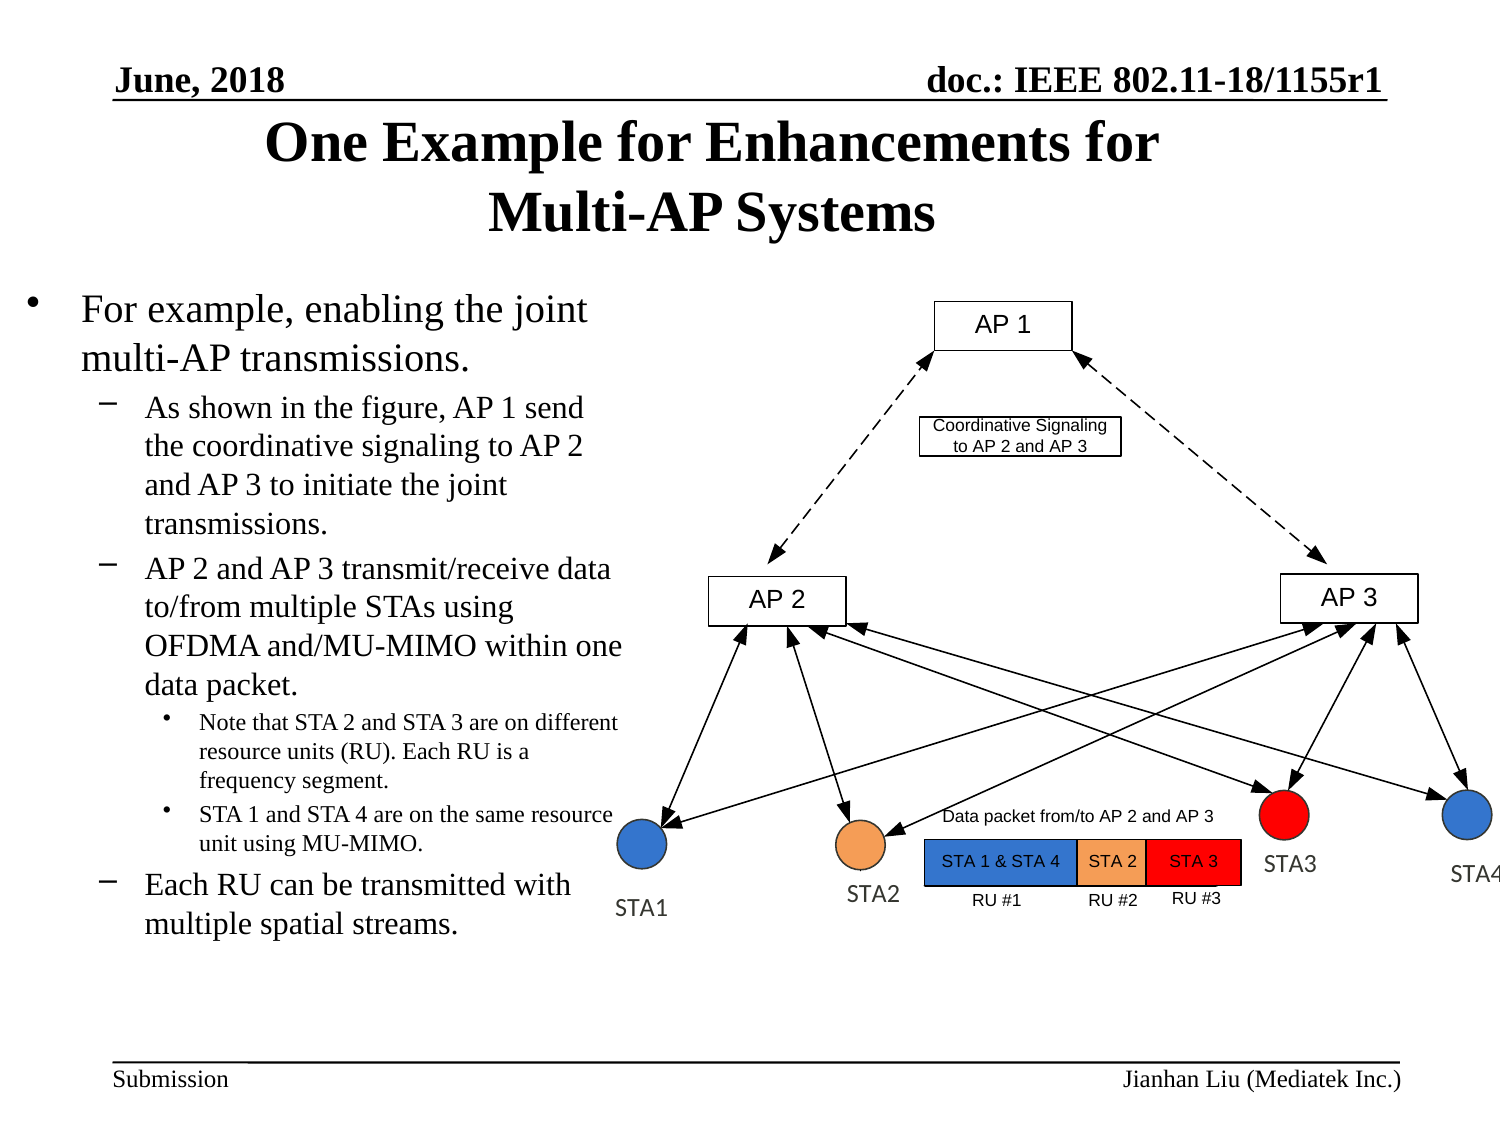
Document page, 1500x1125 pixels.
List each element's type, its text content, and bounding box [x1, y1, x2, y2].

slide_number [114, 54, 288, 101]
title One Example for Enhancements for Multi-AP Systems [174, 123, 1251, 224]
list For example, enabling the joint multi-AP transmissions. As shown in the figure, AP 1 send the coordinative signaling to AP 2 and AP 3 to initiate the joint transmissions. AP 2 and AP 3 transmit/receive data to/from multiple STAs using OFDMA and/MU-MIMO within one data packet. Note that STA 2 and STA 3 are on different resource units (RU). Each RU is a frequency segment. STA 1 and STA 4 are on the same resource unit using MU-MIMO. Each RU can be transmitted with multiple spatial streams. [11, 274, 644, 950]
footer Jianhan Liu (Mediatek Inc.) [1118, 1061, 1402, 1093]
picture [612, 297, 1500, 927]
